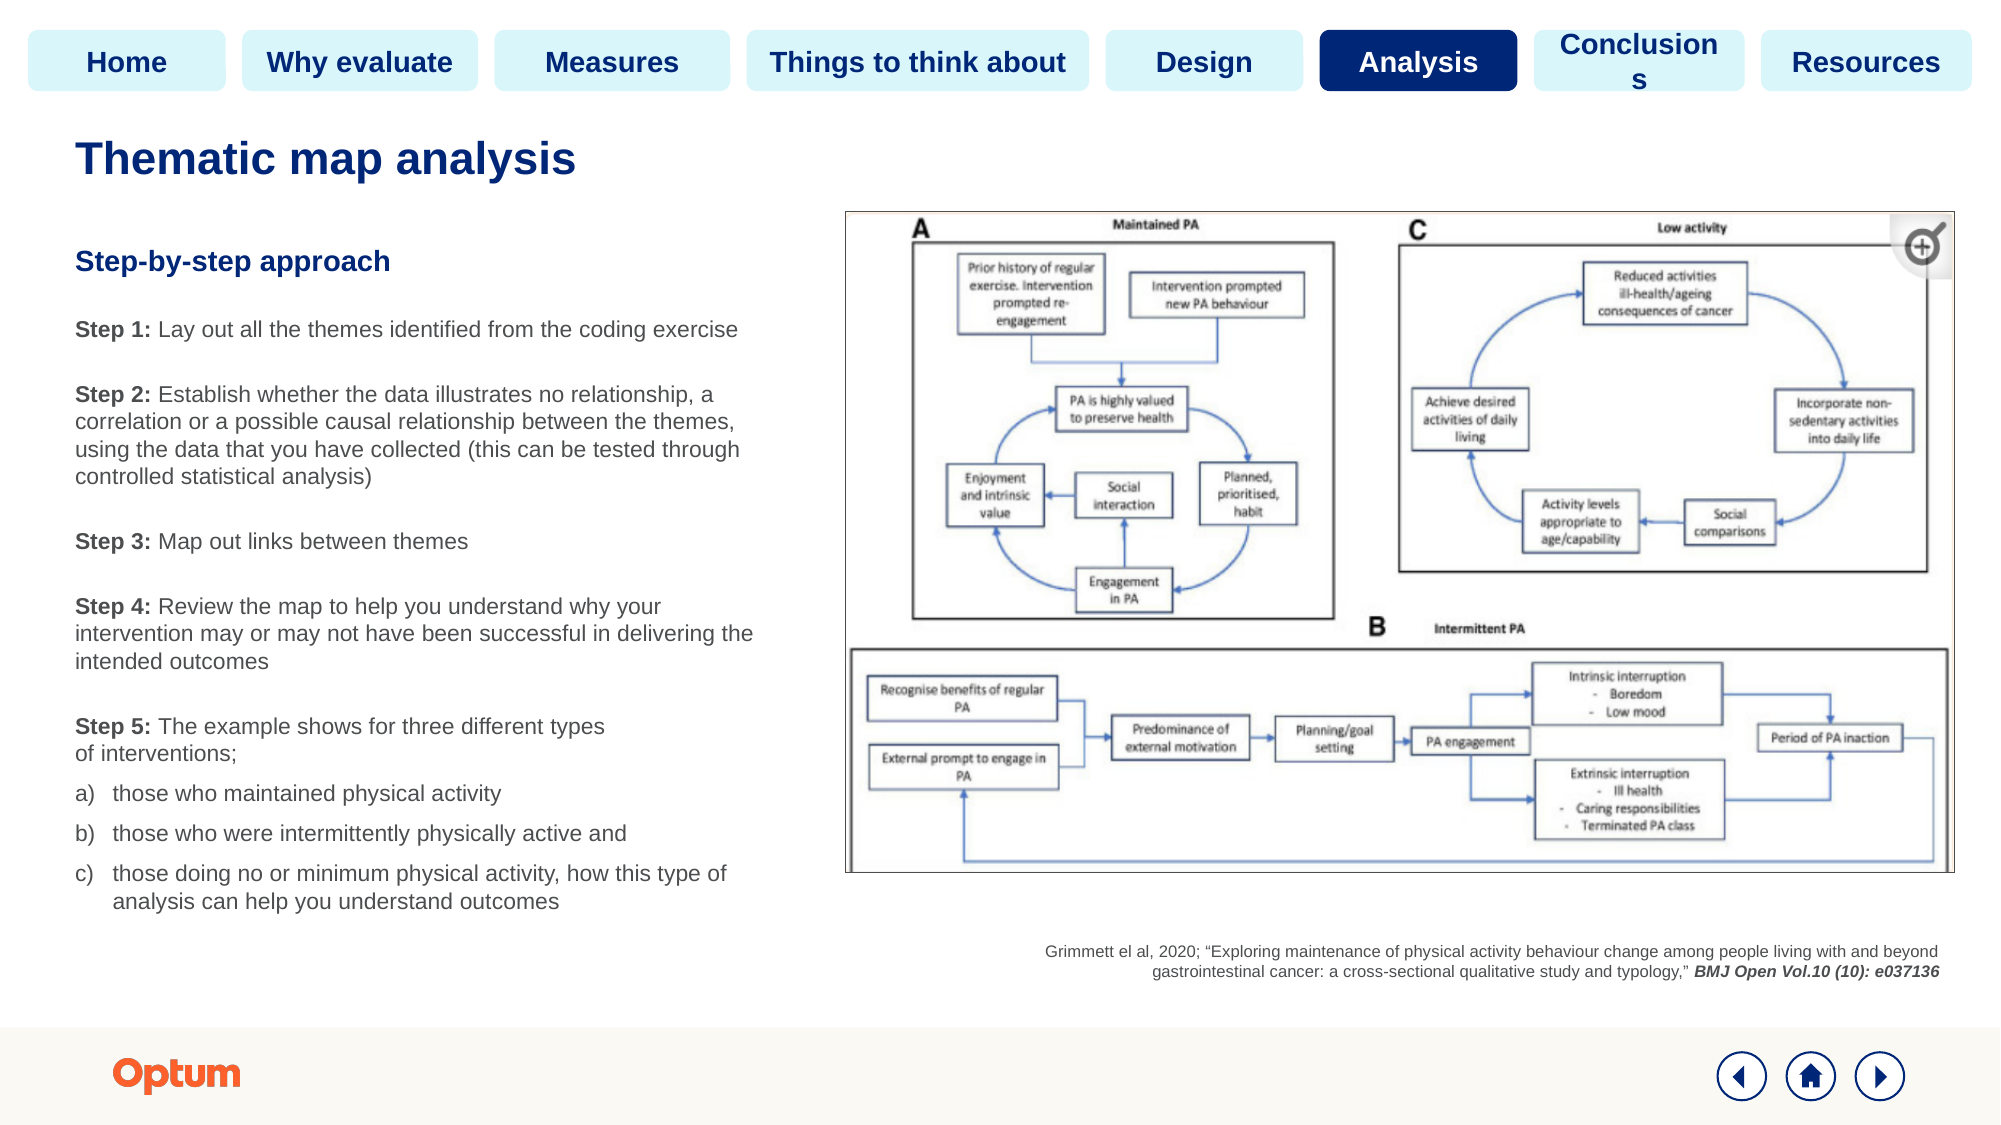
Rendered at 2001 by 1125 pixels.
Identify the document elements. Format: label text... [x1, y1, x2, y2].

picture [845, 211, 1955, 873]
text_box [1854, 1049, 1908, 1114]
picture [113, 1058, 240, 1095]
text_box Grimmett el al, 2020; “Exploring maintenance of physical activity behaviour change among people living with and beyond gastrointestinal cancer: a cross-sectional qualitative study and typology,” BMJ Open Vol.10 (10): e037136 [979, 933, 1955, 989]
text_box [1715, 1043, 1769, 1108]
title Thematic map analysis [75, 135, 1955, 186]
text_box Step-by-step approach Step 1: Lay out all the themes identified from the coding exercise Step 2: Establish whether the data illustrates no relationship, a correlation or a possible causal relationship between the themes, using the data that you have collected (this can be tested through controlled statistical analysis) Step 3: Map out links between themes Step 4: Review the map to help you understand why your intervention may or may not have been successful in delivering the intended outcomes Step 5: The example shows for three different types of interventions; those who maintained physical activity those who were intermittently physically active and those doing no or minimum physical activity, how this type of analysis can help you understand outcomes [74, 241, 763, 914]
